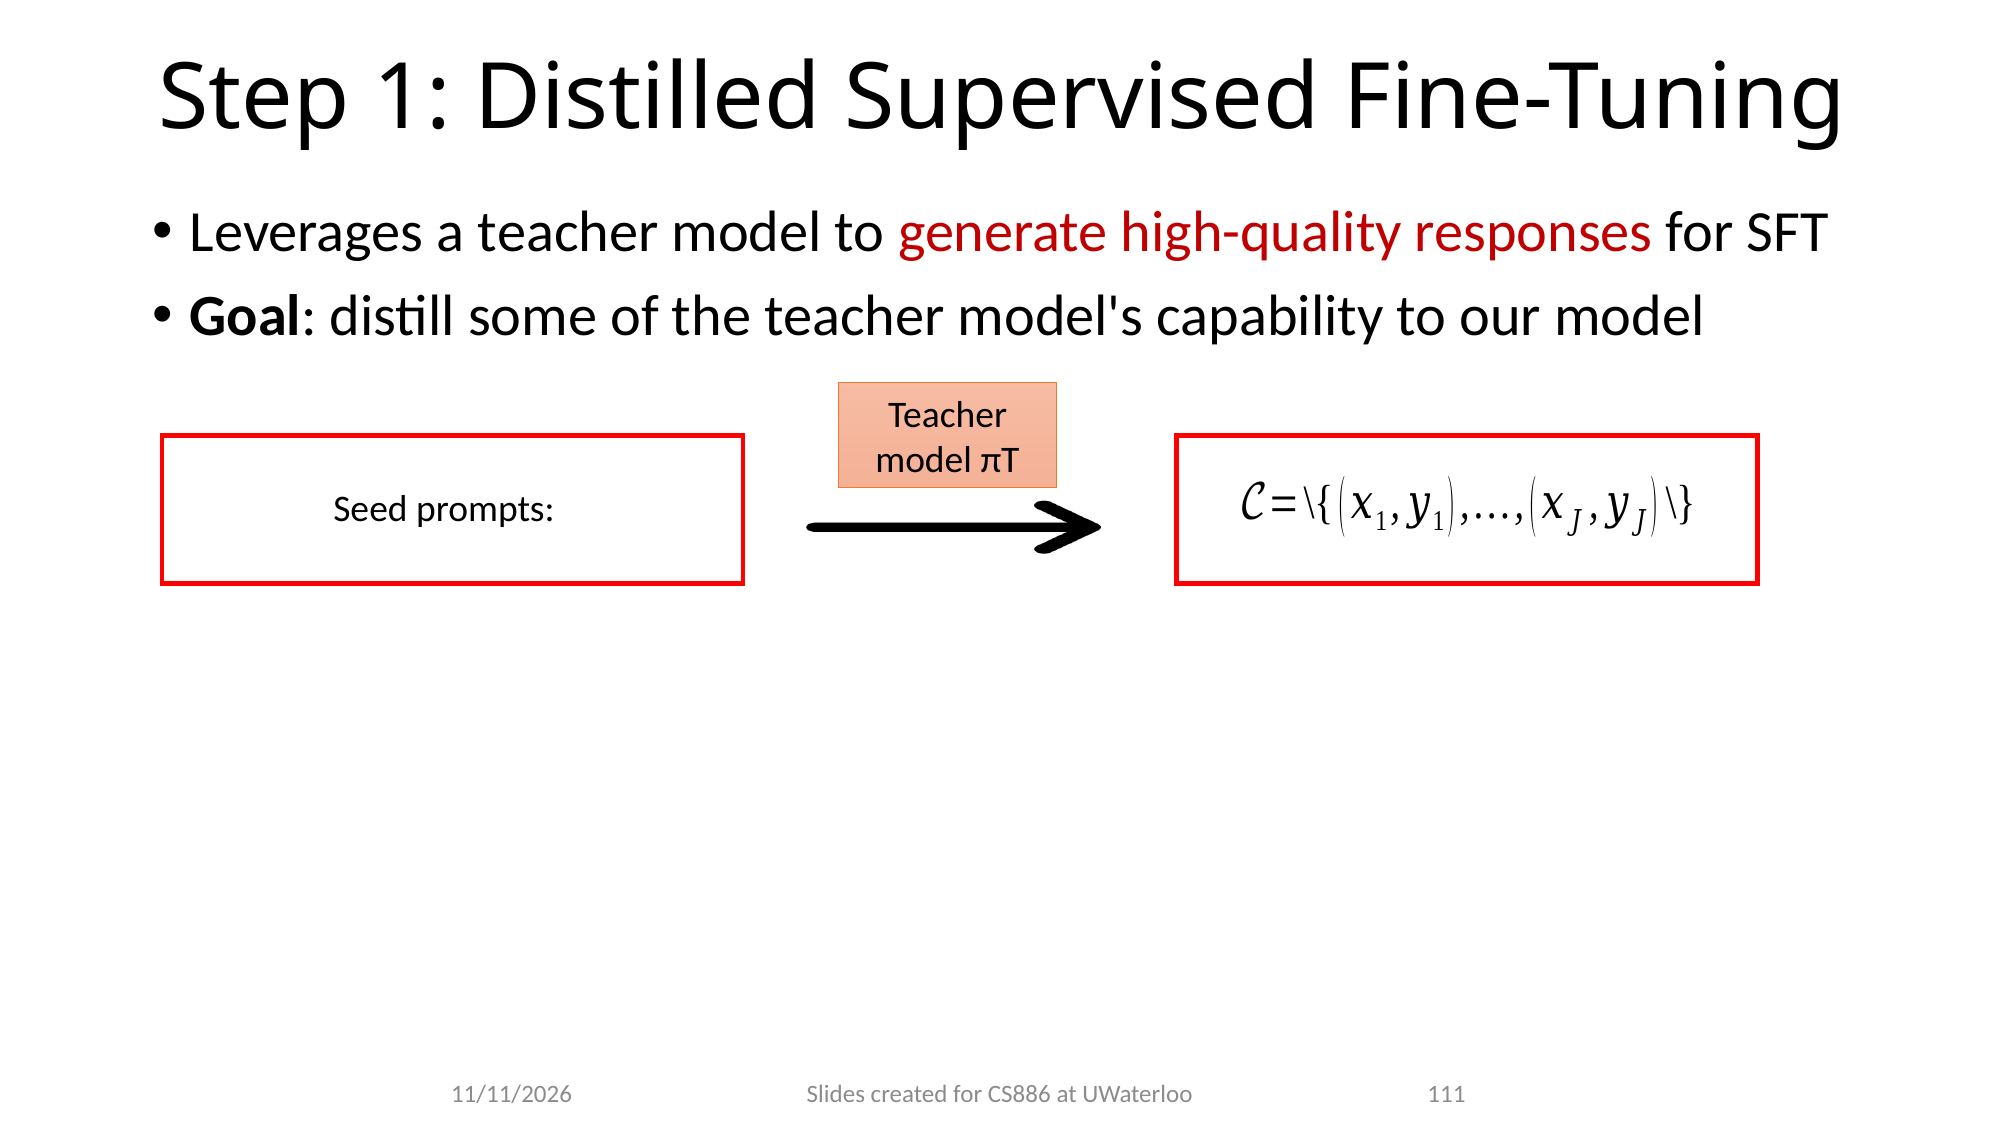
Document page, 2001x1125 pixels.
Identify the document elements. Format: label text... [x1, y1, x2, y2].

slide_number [137, 1062, 588, 1123]
text_box [161, 434, 744, 584]
list Leverages a teacher model to generate high-quality responses for SFT Goal: distill some of the teacher model's capability to our model [137, 194, 1863, 1063]
text_box [1176, 434, 1759, 584]
picture [792, 451, 1114, 602]
title Step 1: Distilled Supervised Fine-Tuning [2, 3, 2000, 195]
text_box Teacher model πT [838, 382, 1057, 451]
slide_number 111 [1412, 1062, 1863, 1123]
footer Slides created for CS886 at UWaterloo [662, 1062, 1338, 1123]
